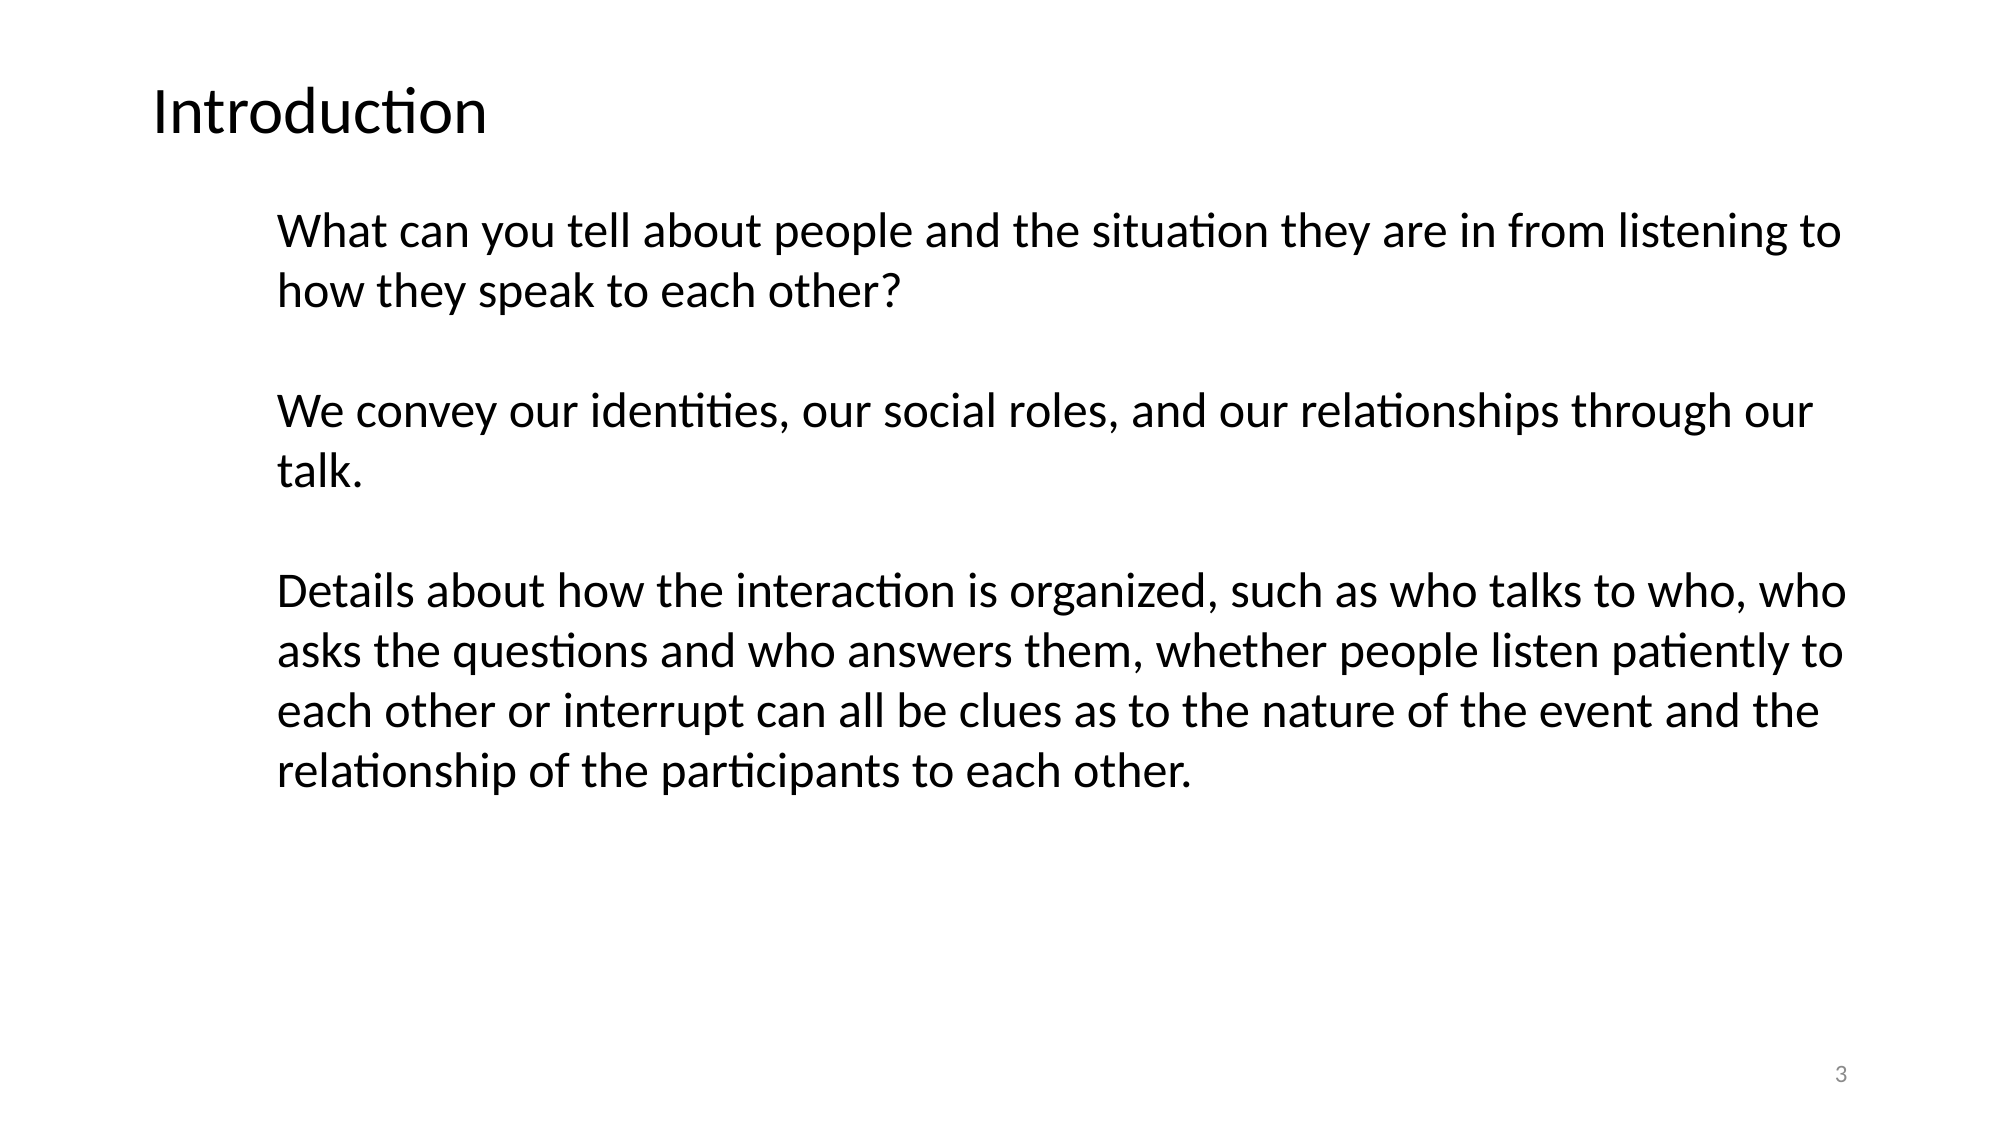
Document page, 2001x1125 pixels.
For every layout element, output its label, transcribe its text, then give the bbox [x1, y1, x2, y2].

list What can you tell about people and the situation they are in from listening to how they speak to each other? We convey our identities, our social roles, and our relationships through our talk. Details about how the interaction is organized, such as who talks to who, who asks the questions and who answers them, whether people listen patiently to each other or interrupt can all be clues as to the nature of the event and the relationship of the participants to each other. [261, 189, 1863, 1086]
slide_number 3 [1412, 1042, 1863, 1103]
title Introduction [137, 59, 1863, 165]
